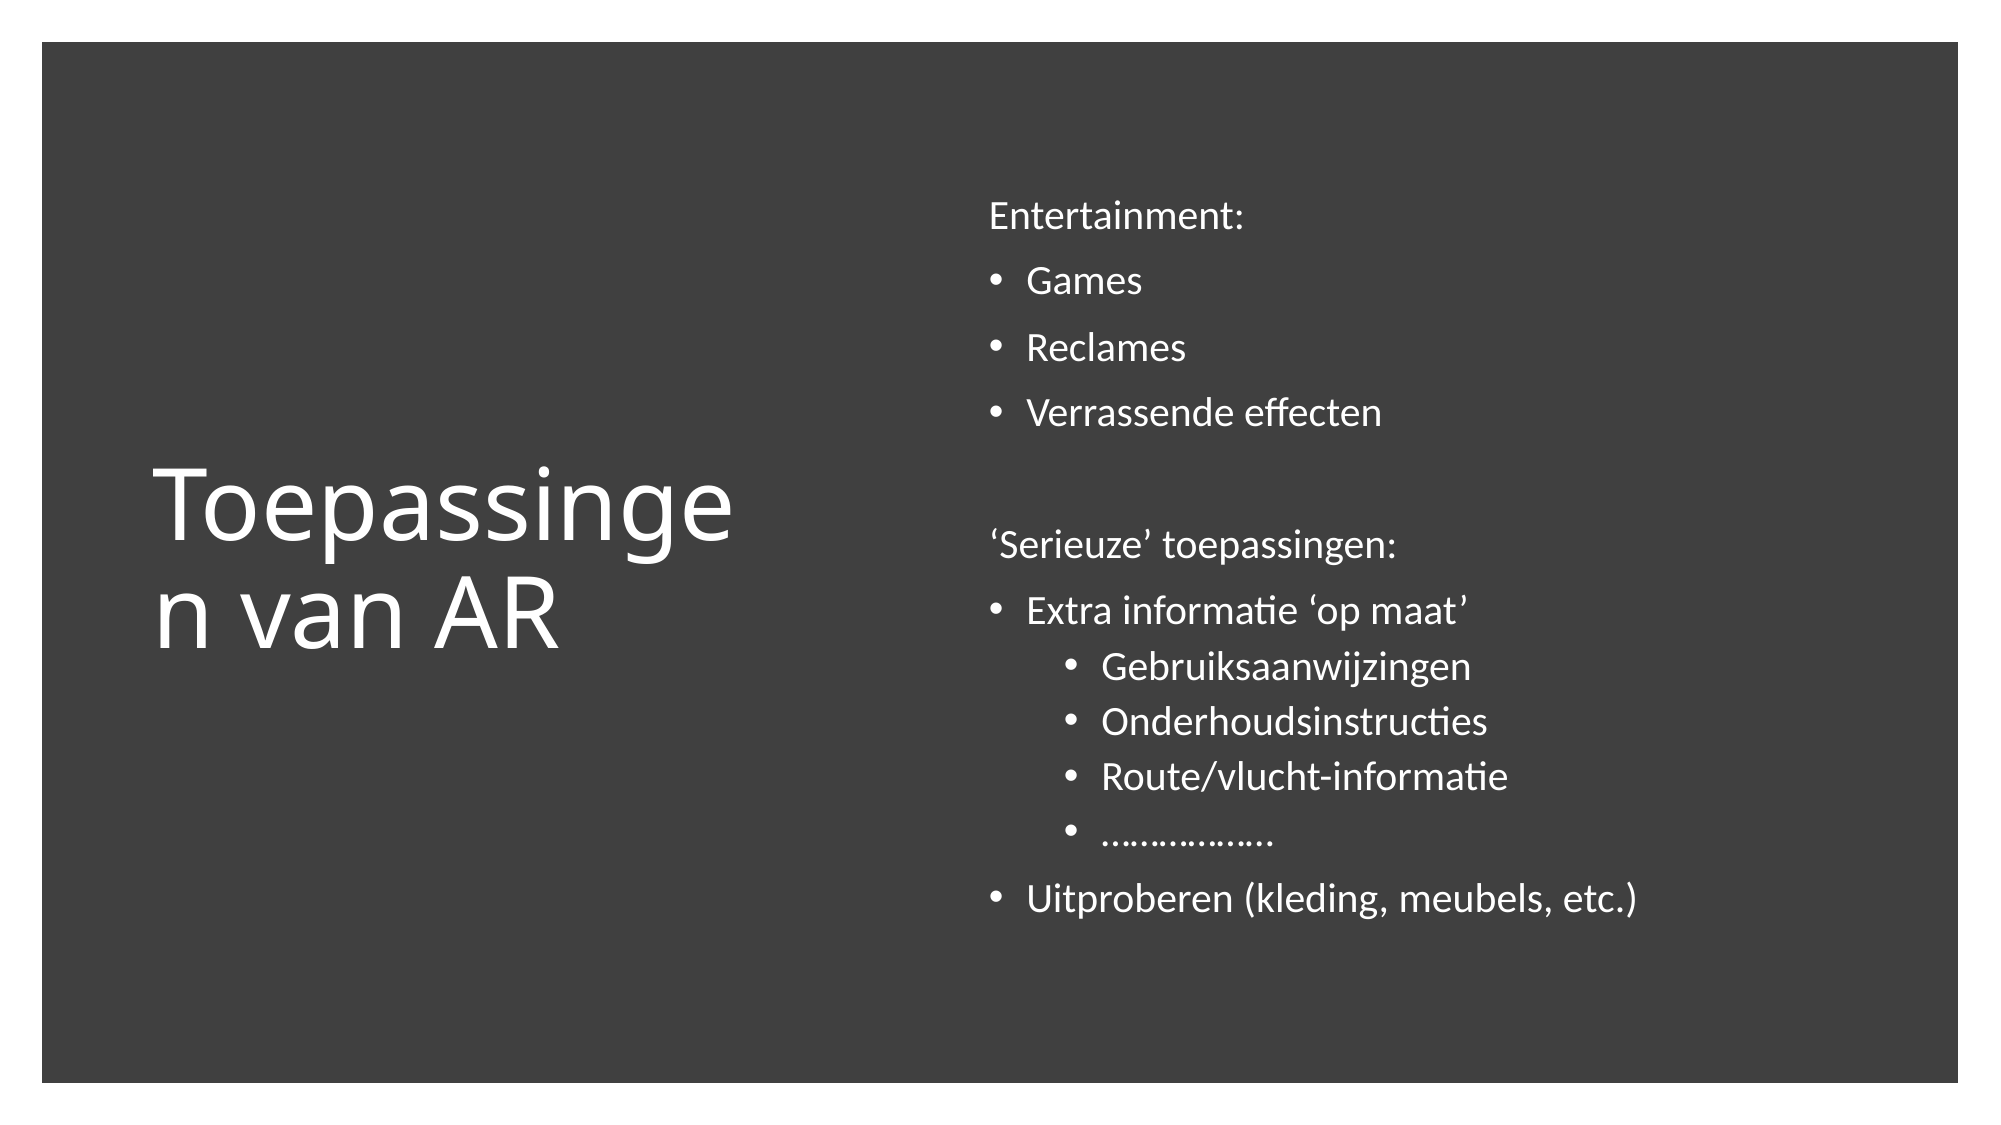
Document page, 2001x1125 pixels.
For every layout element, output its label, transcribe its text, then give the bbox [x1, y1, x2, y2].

title Toepassingen van AR [137, 185, 813, 940]
text_box [52, 51, 1948, 1073]
list Entertainment: Games Reclames Verrassende effecten ‘Serieuze’ toepassingen: Extra informatie ‘op maat’ Gebruiksaanwijzingen Onderhoudsinstructies Route/vlucht-informatie ……………… Uitproberen (kleding, meubels, etc.) [973, 185, 1863, 940]
